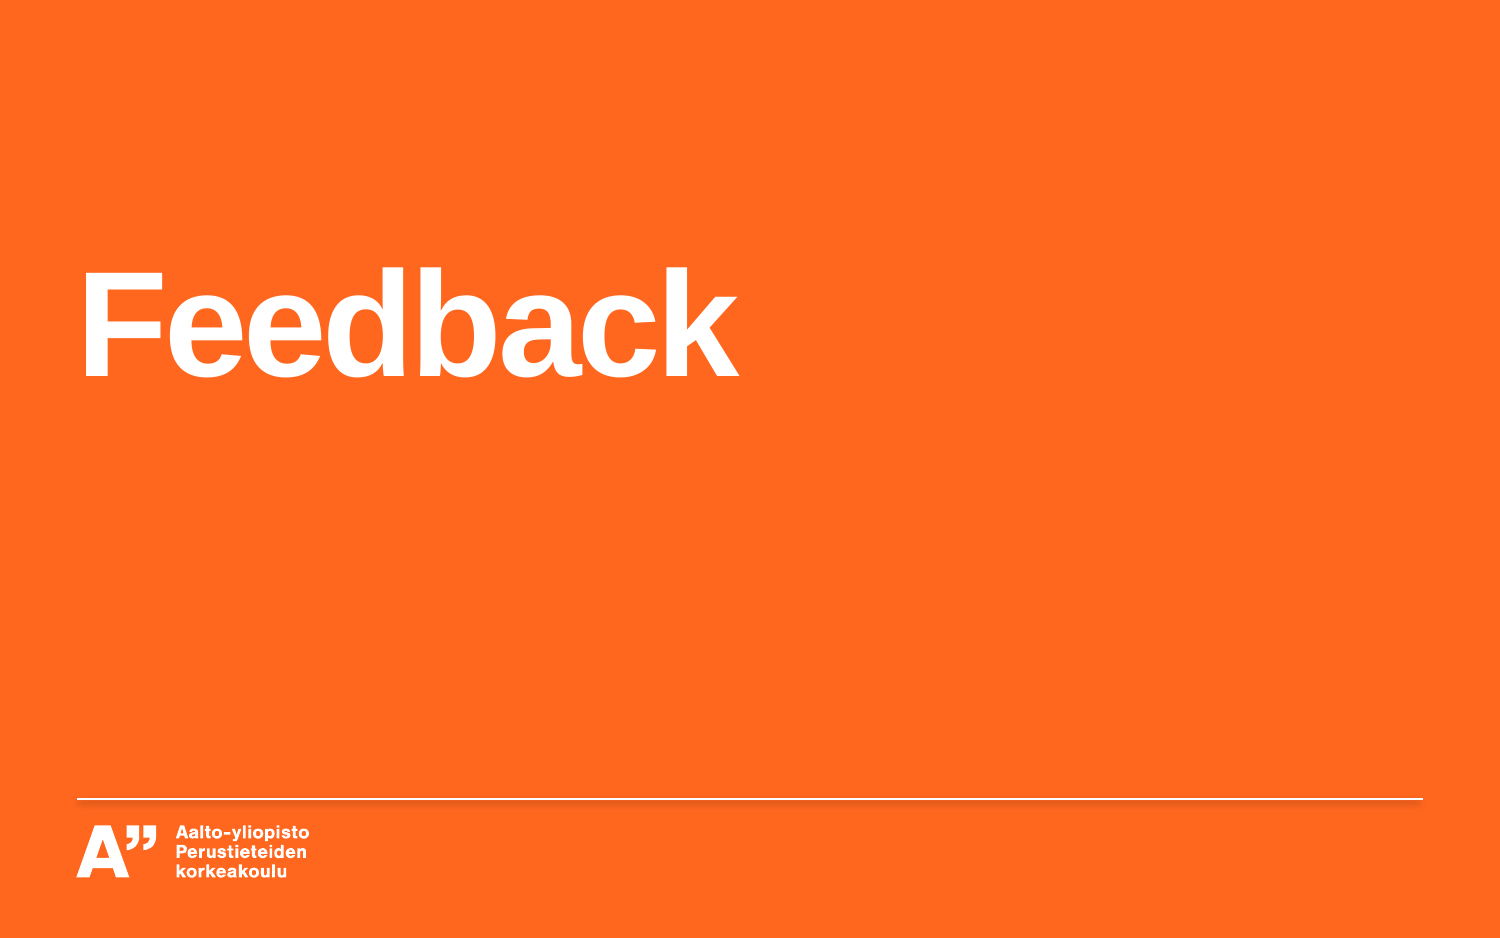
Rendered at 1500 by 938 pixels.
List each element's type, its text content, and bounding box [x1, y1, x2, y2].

title Feedback [76, 261, 1424, 622]
